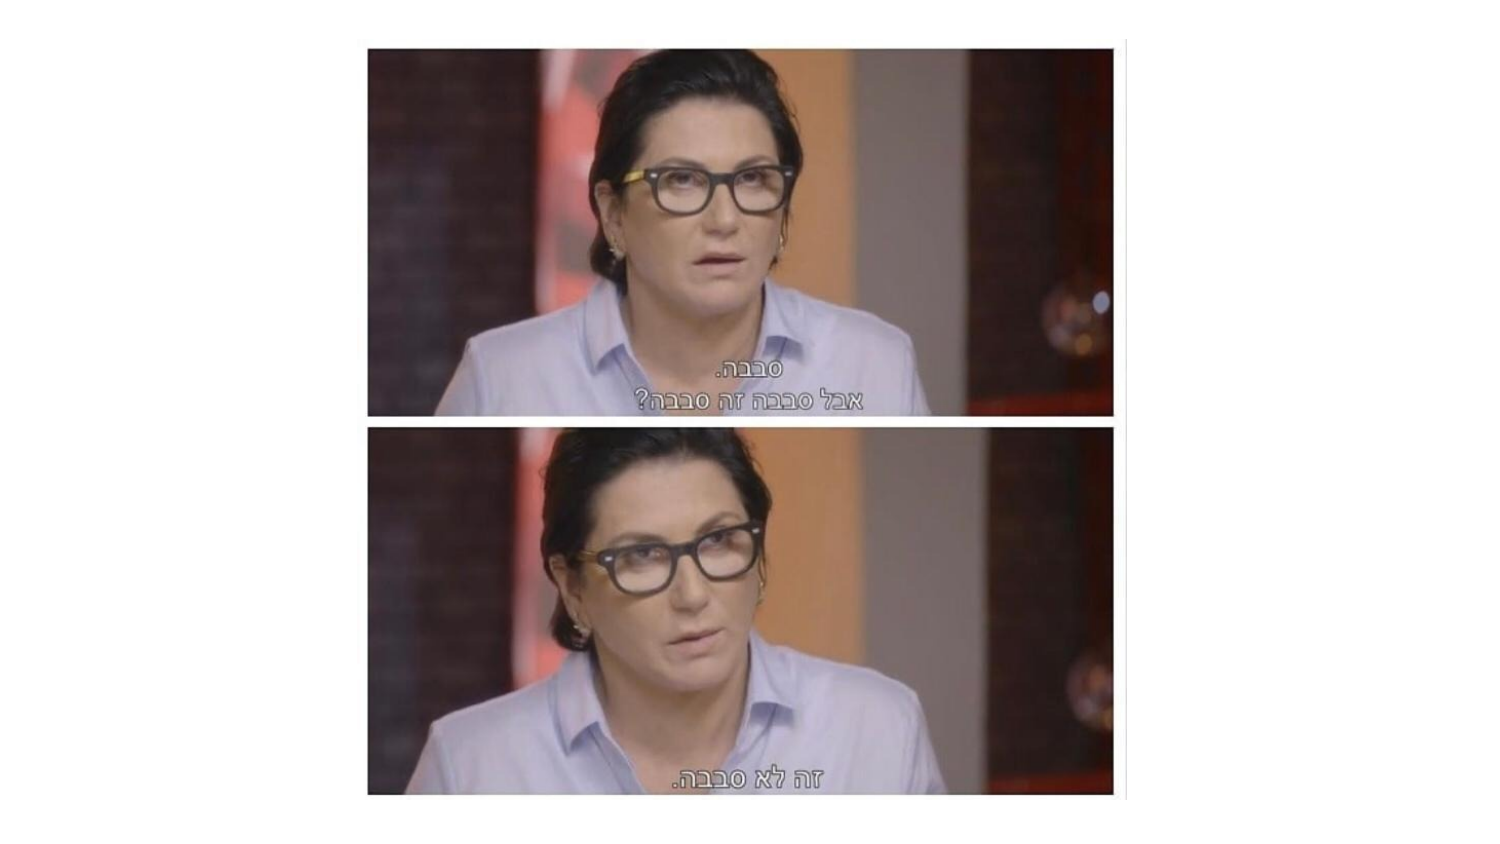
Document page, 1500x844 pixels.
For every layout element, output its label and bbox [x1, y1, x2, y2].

picture [356, 39, 1127, 800]
